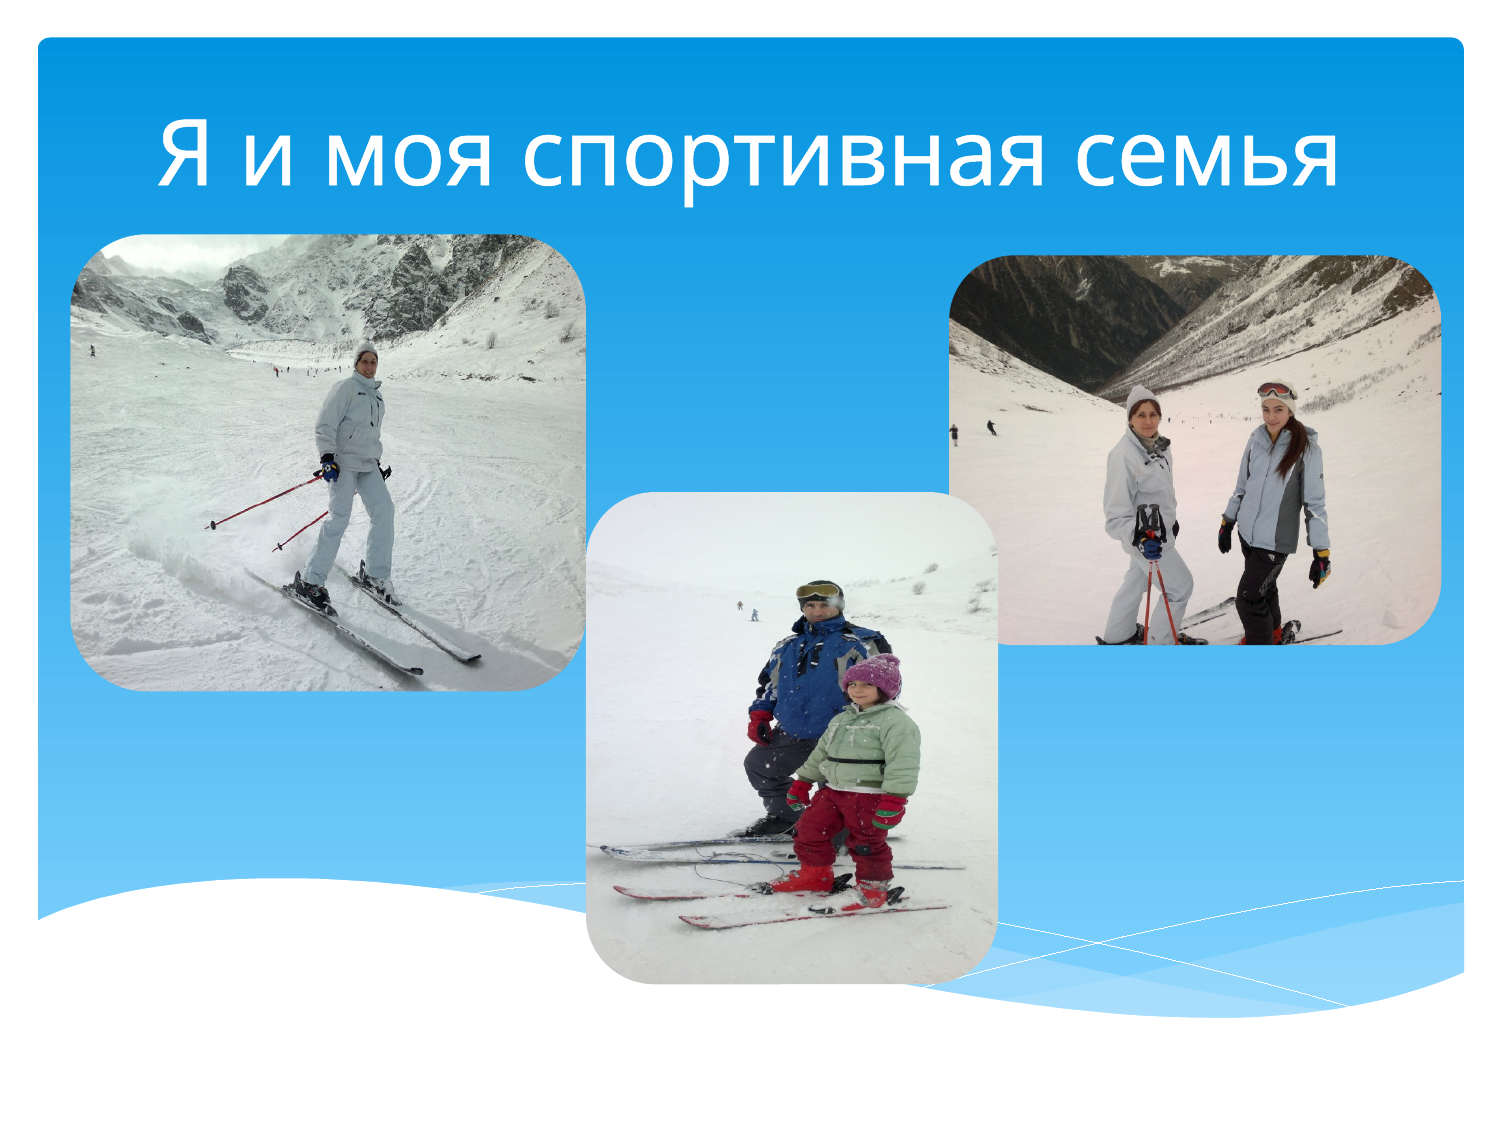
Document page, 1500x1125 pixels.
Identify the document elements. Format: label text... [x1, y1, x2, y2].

title Я и моя спортивная семья [112, 58, 1388, 211]
picture [70, 234, 1442, 985]
